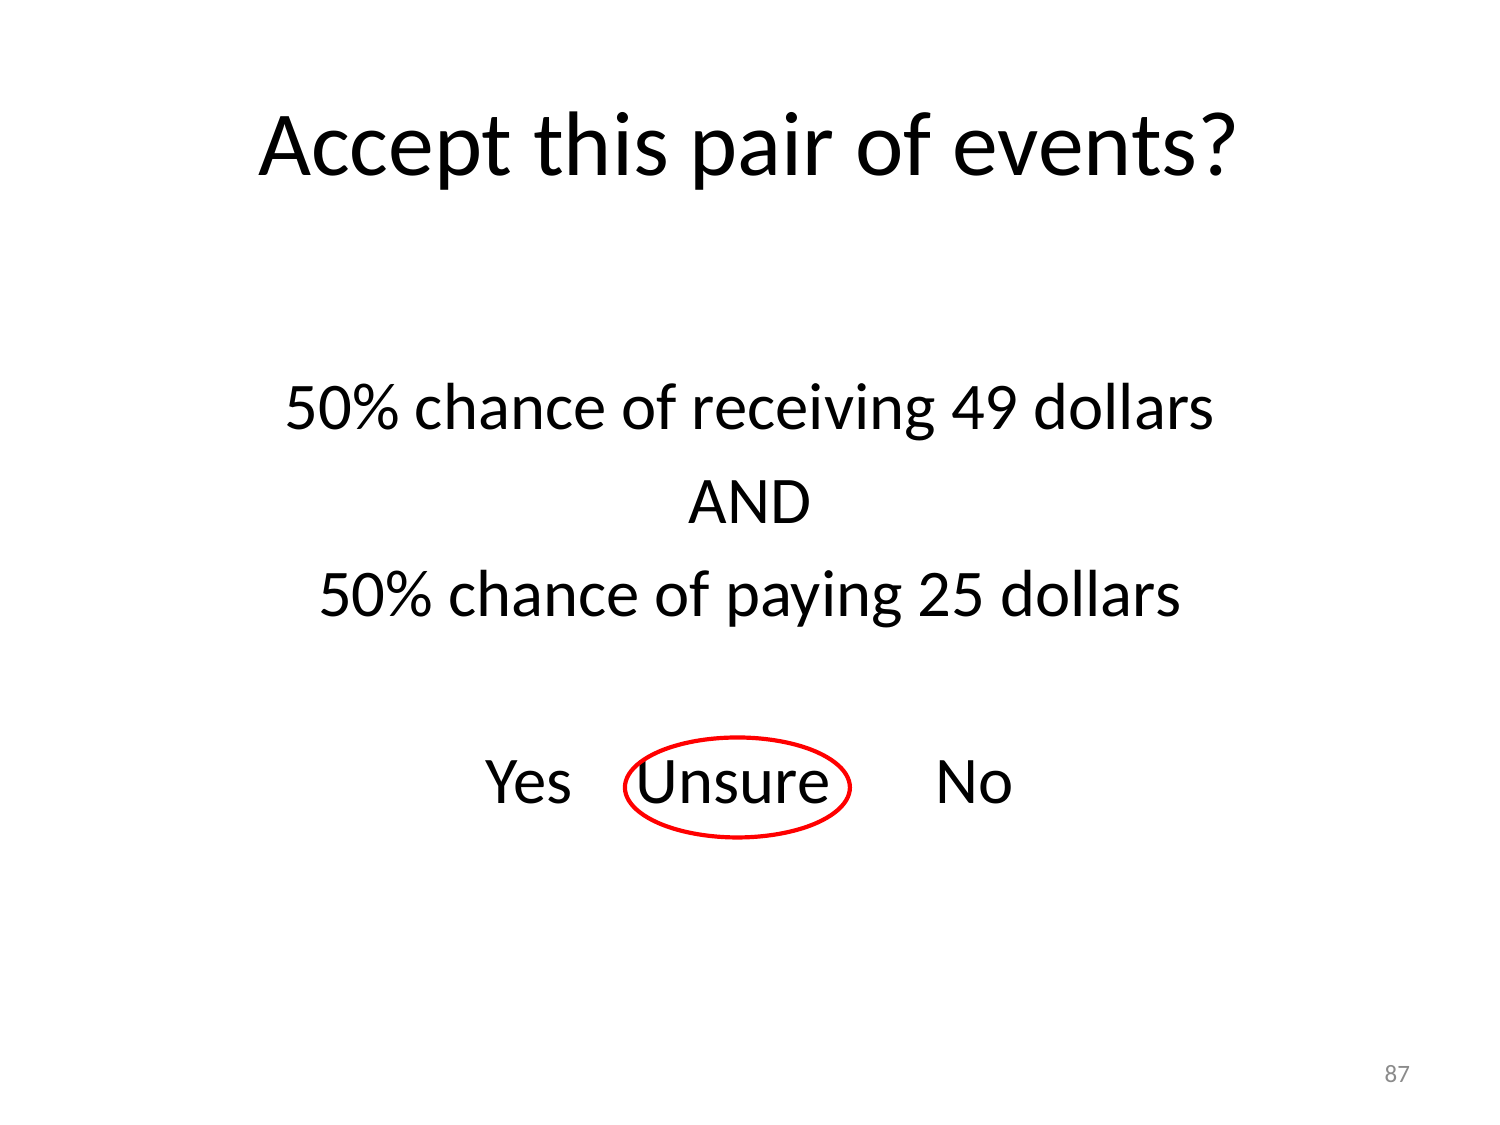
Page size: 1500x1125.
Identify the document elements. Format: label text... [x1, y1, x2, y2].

slide_number 87 [1074, 1042, 1425, 1103]
list 50% chance of receiving 49 dollars AND 50% chance of paying 25 dollars Yes Unsure No [75, 262, 1425, 1005]
title Accept this pair of events? [75, 45, 1425, 233]
text_box [622, 735, 853, 840]
